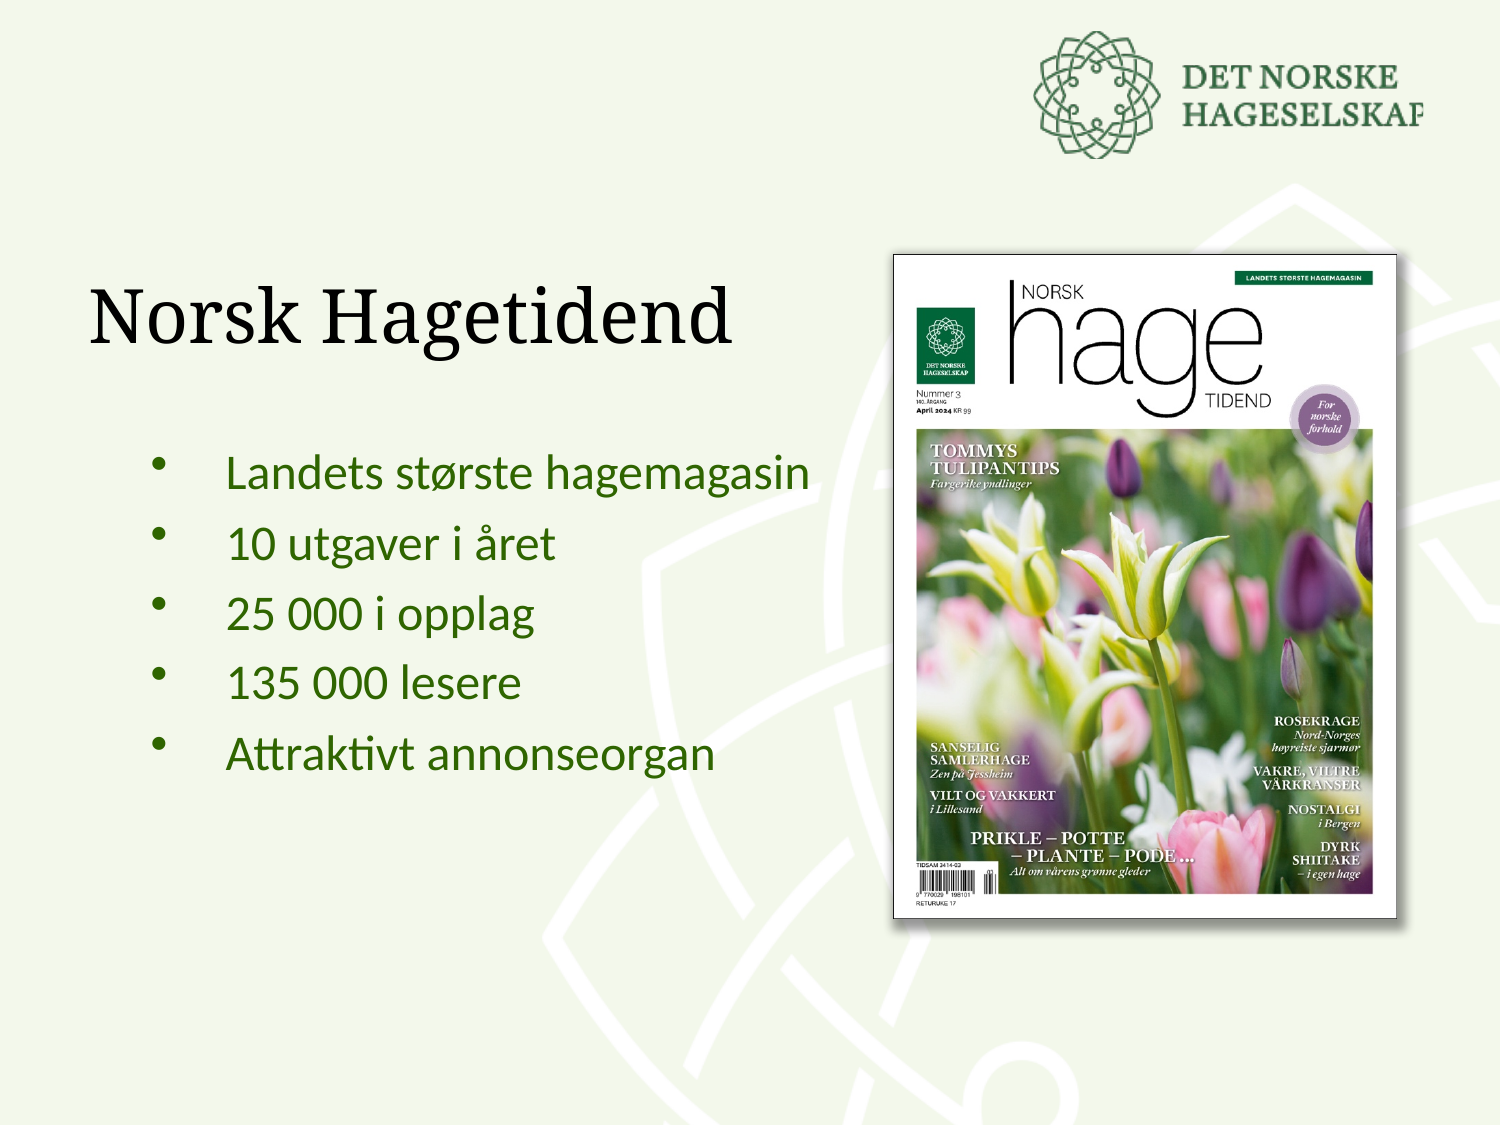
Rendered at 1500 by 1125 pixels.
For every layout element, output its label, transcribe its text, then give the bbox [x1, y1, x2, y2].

list Landets største hagemagasin 10 utgaver i året 25 000 i opplag 135 000 lesere Attraktivt annonseorgan [135, 432, 1424, 977]
title Norsk Hagetidend [73, 219, 1424, 408]
picture [892, 254, 1397, 919]
